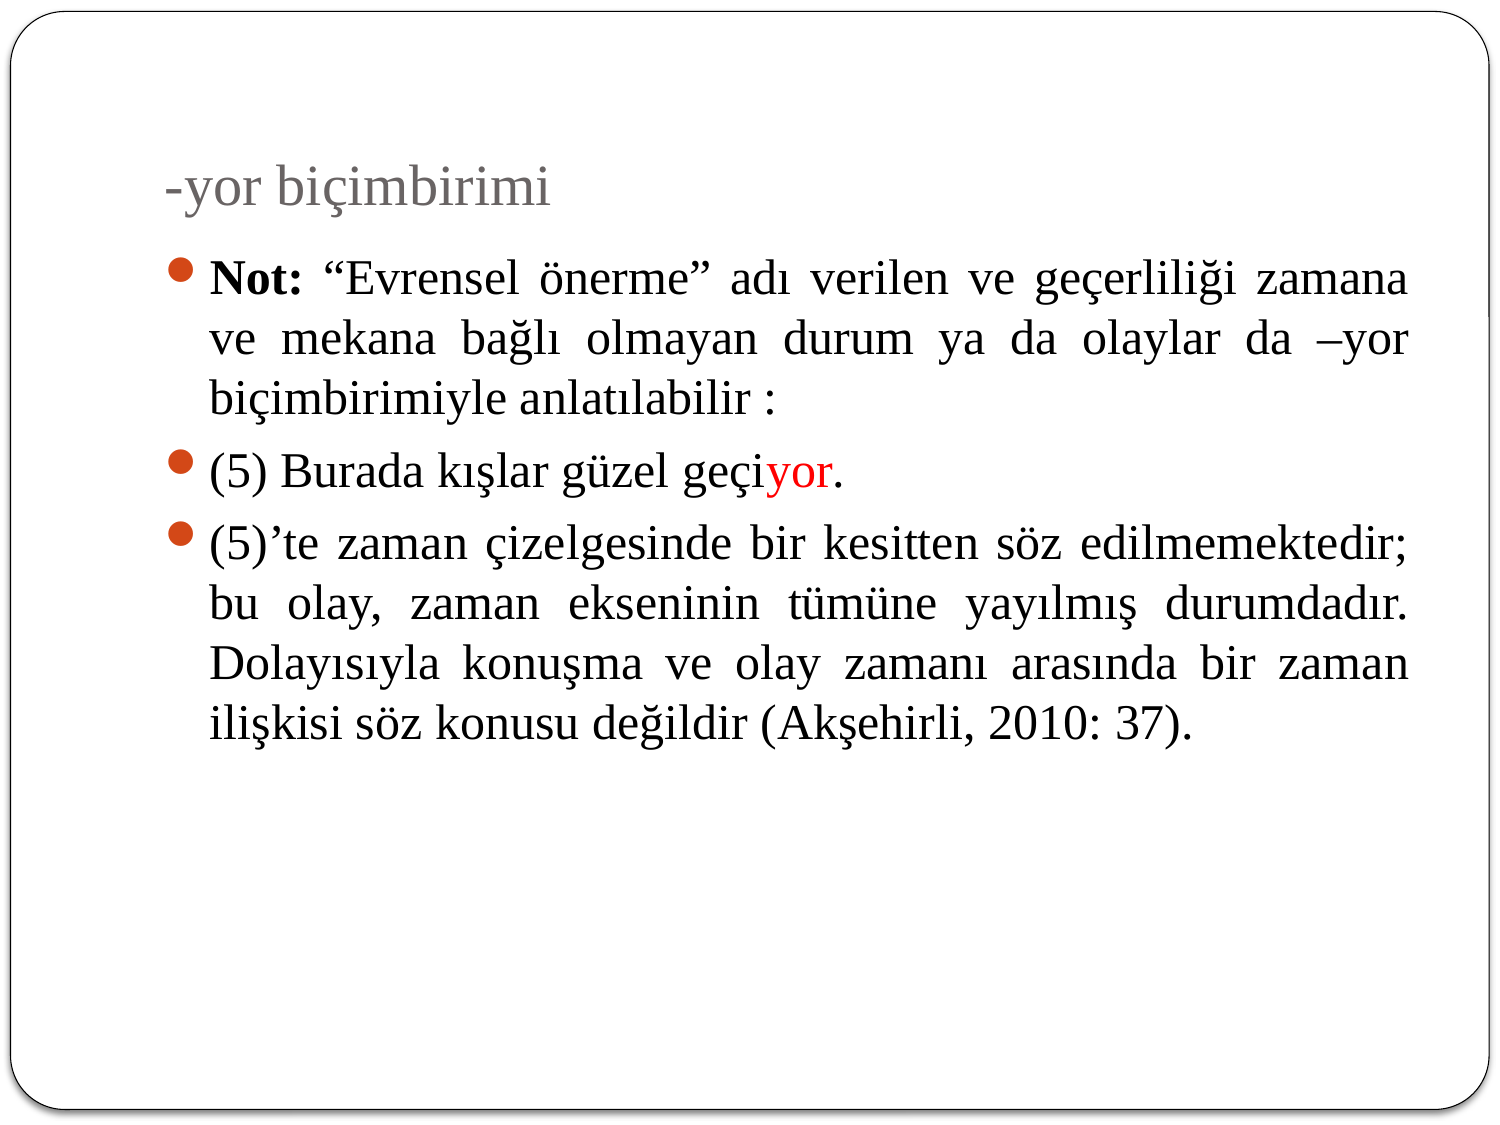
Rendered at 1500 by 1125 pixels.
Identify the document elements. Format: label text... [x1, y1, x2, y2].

title -yor biçimbirimi [150, 45, 1425, 233]
list Not: “Evrensel önerme” adı verilen ve geçerliliği zamana ve mekana bağlı olmayan durum ya da olaylar da –yor biçimbirimiyle anlatılabilir : (5) Burada kışlar güzel geçiyor. (5)’te zaman çizelgesinde bir kesitten söz edilmemektedir; bu olay, zaman ekseninin tümüne yayılmış durumdadır. Dolayısıyla konuşma ve olay zamanı arasında bir zaman ilişkisi söz konusu değildir (Akşehirli, 2010: 37). [150, 237, 1425, 988]
